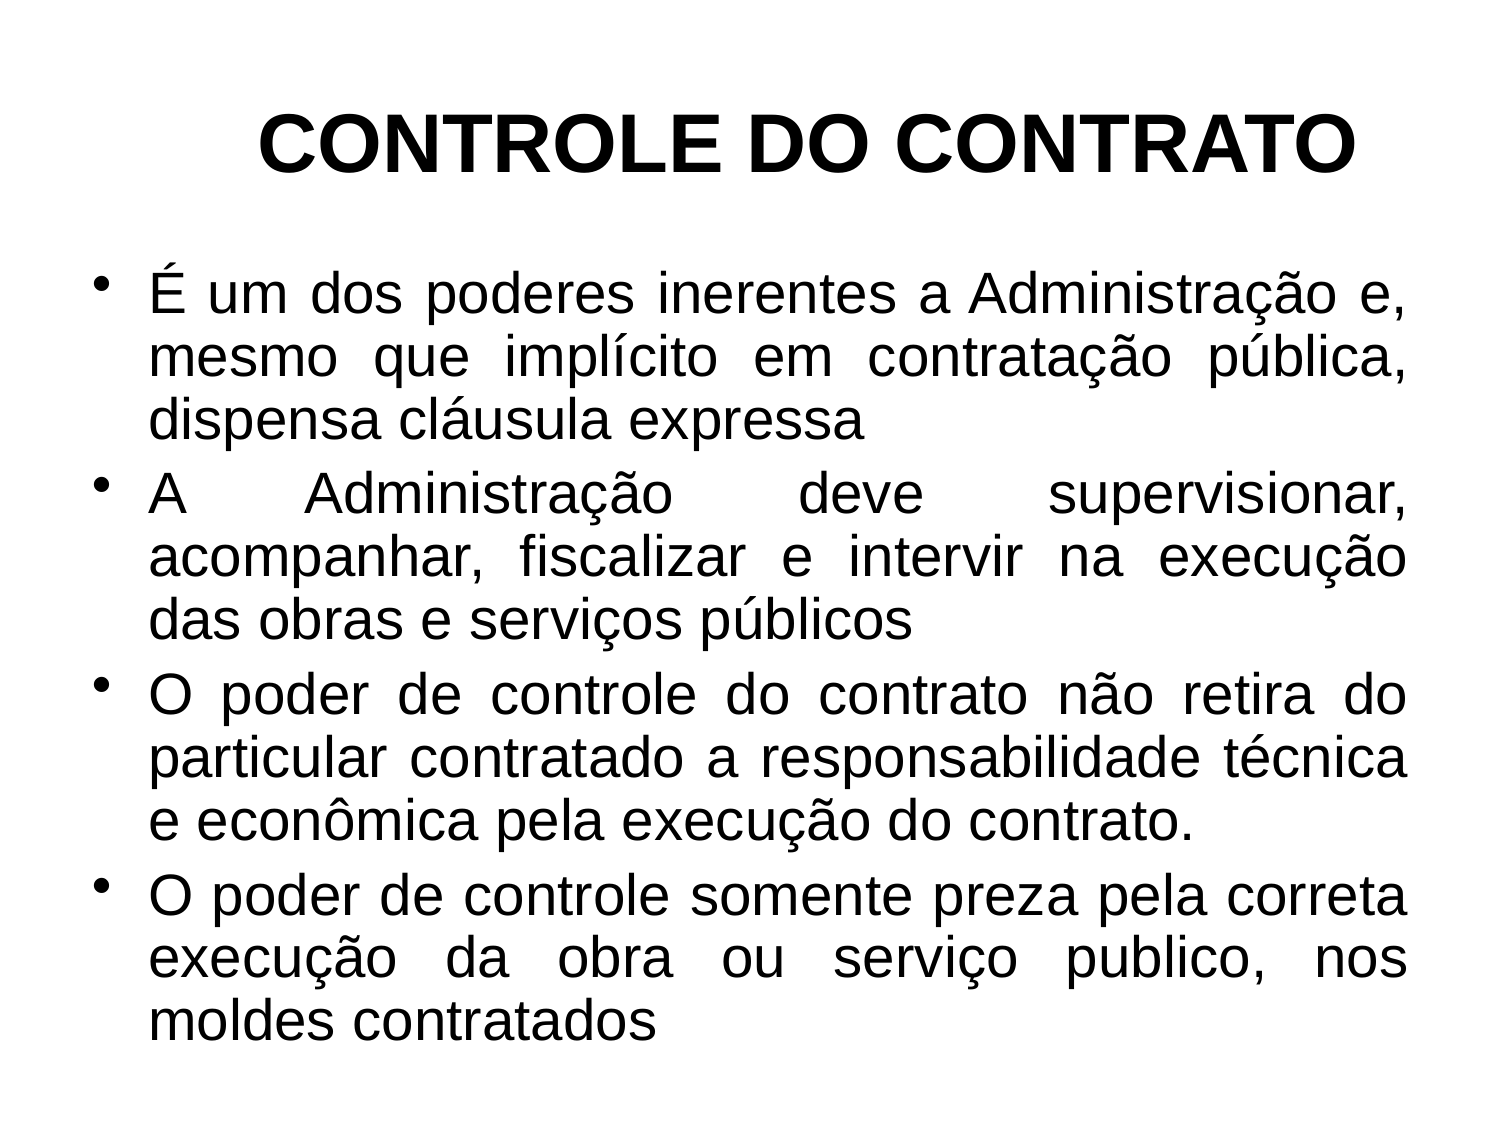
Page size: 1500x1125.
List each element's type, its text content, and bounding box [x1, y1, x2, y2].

title CONTROLE DO CONTRATO [74, 45, 1426, 234]
list É um dos poderes inerentes a Administração e, mesmo que implícito em contratação pública, dispensa cláusula expressa A Administração deve supervisionar, acompanhar, fiscalizar e intervir na execução das obras e serviços públicos O poder de controle do contrato não retira do particular contratado a responsabilidade técnica e econômica pela execução do contrato. O poder de controle somente preza pela correta execução da obra ou serviço publico, nos moldes contratados [76, 255, 1426, 1071]
